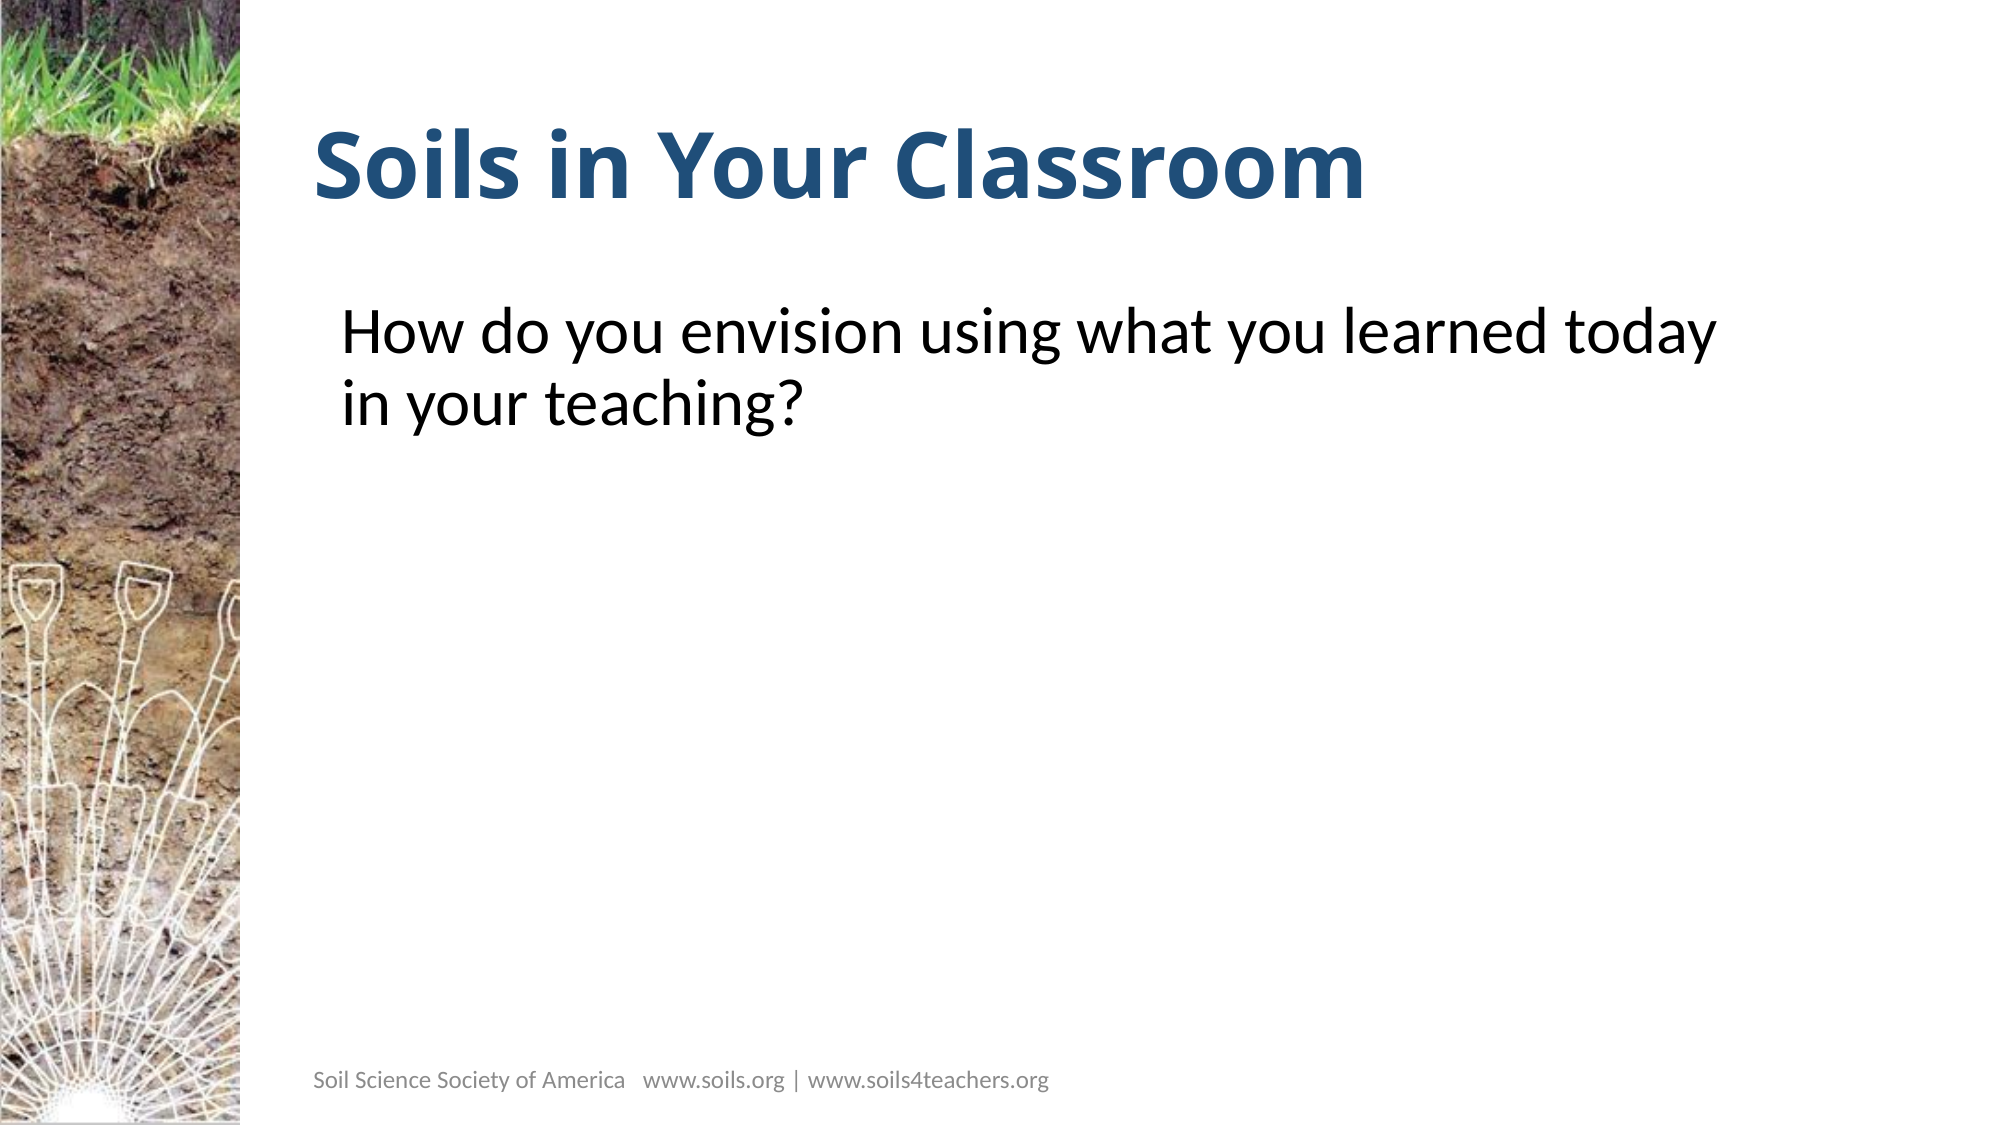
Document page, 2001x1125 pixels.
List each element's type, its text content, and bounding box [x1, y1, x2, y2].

list How do you envision using what you learned today in your teaching? [325, 288, 1784, 837]
picture [0, 0, 240, 1125]
title Soils in Your Classroom [298, 59, 1863, 278]
slide_number Soil Science Society of America www.soils.org | www.soils4teachers.org [298, 1053, 1297, 1104]
